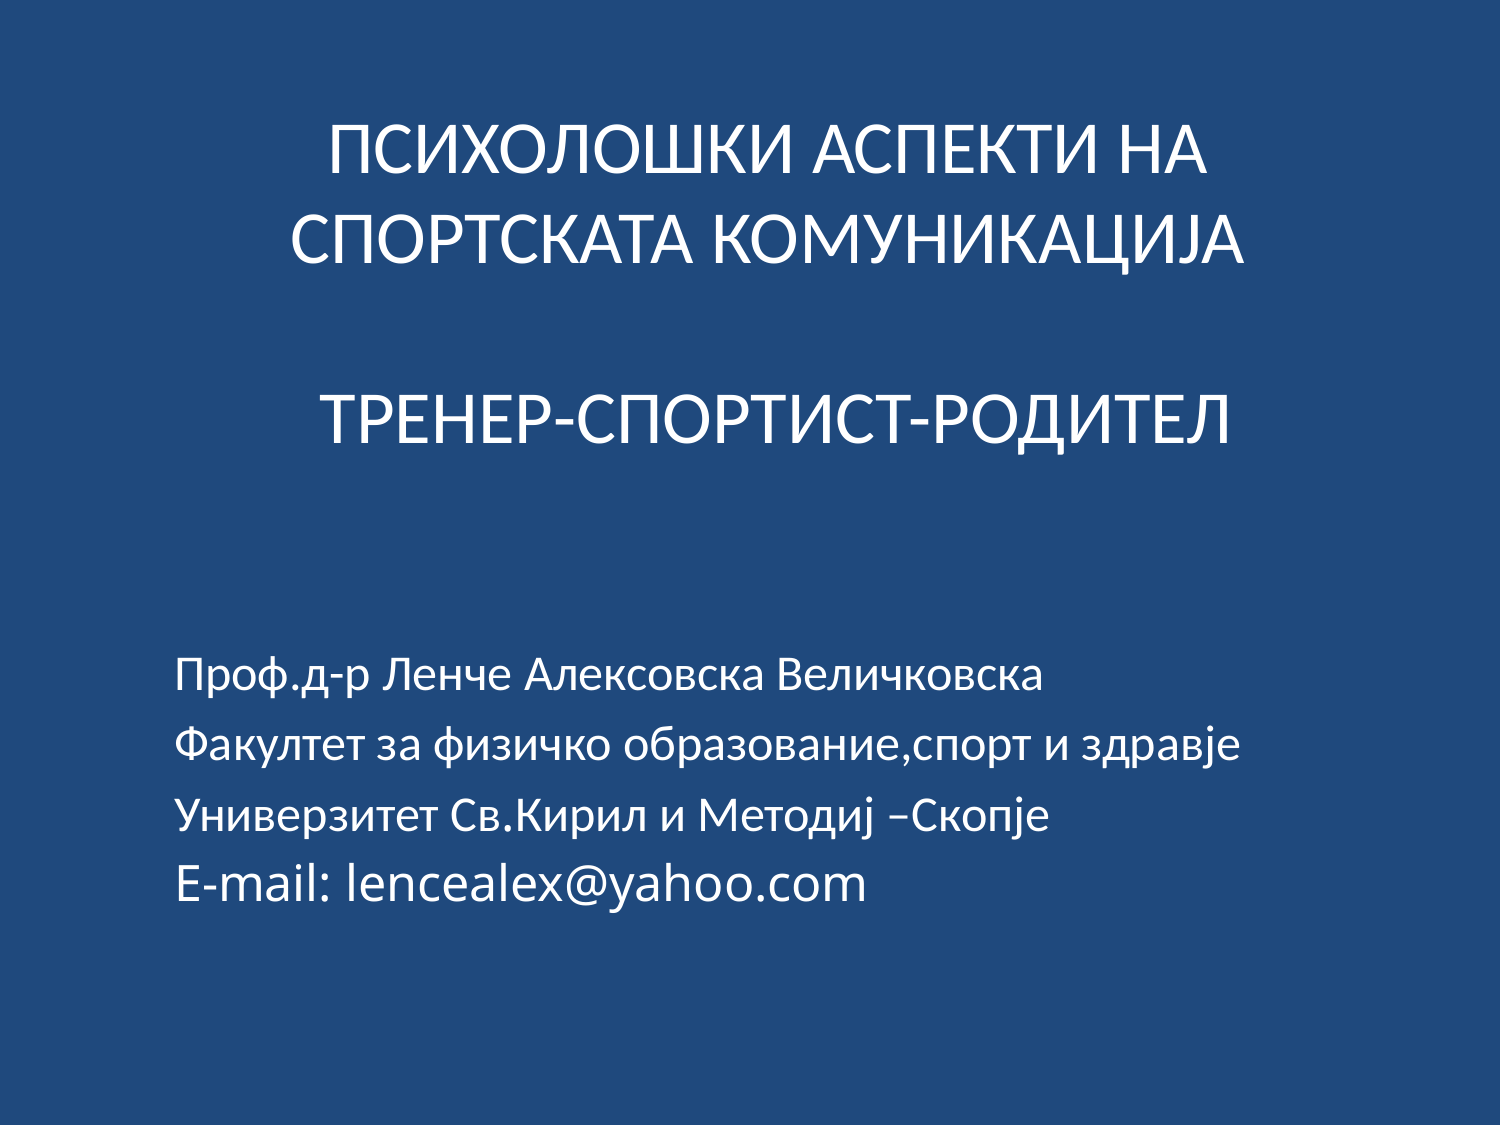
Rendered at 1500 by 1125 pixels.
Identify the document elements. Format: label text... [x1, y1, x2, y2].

subtitle Проф.д-р Ленче Алексовска Величковска Факултет за физичко образование,спорт и здравје Универзитет Св.Кирил и Методиј –Скопје E-mail: lencealex@yahoo.com [159, 633, 1500, 921]
title ПСИХОЛОШКИ АСПЕКТИ НА СПОРТСКАТА КОМУНИКАЦИЈА ТРЕНЕР-СПОРТИСТ-РОДИТЕЛ [112, 66, 1424, 492]
